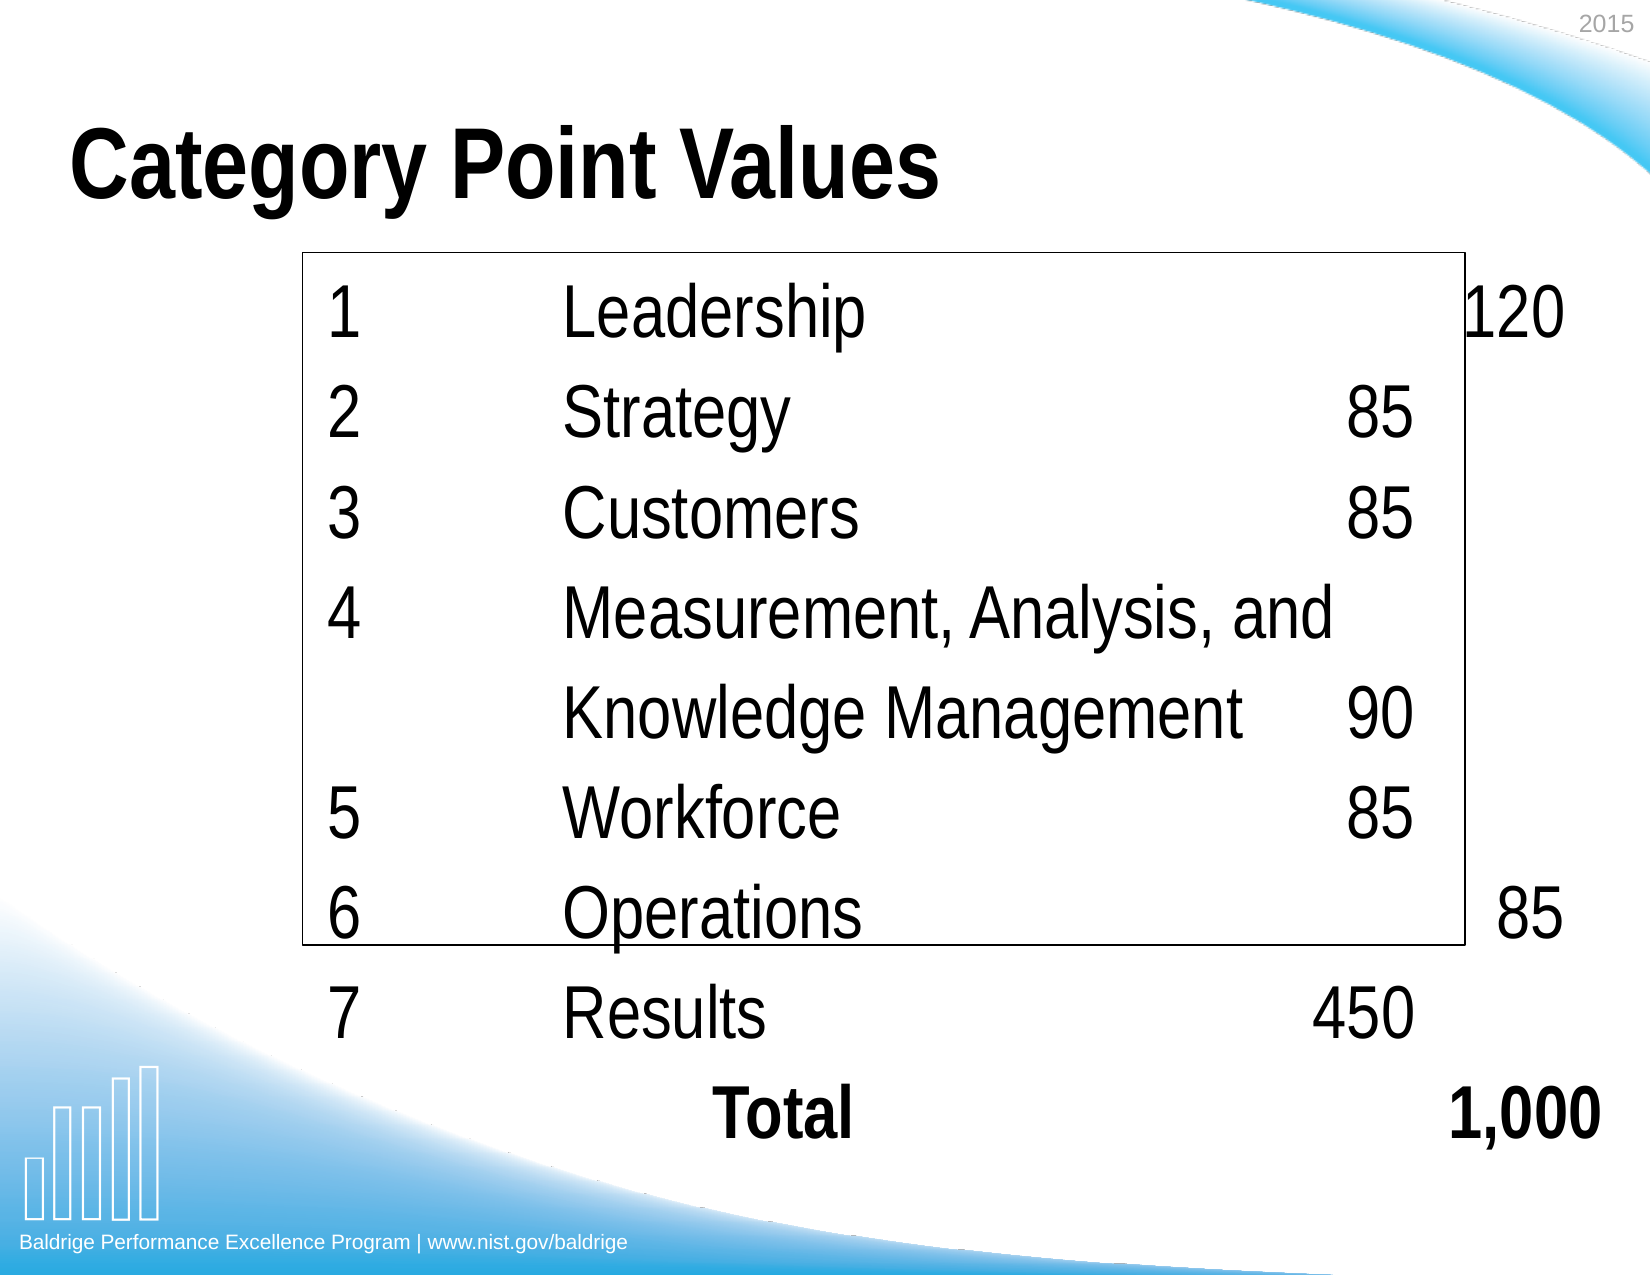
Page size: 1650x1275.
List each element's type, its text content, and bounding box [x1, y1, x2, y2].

text_box [302, 252, 1466, 945]
title Category Point Values [54, 88, 1393, 253]
list 1 Leadership 120 2 Strategy 85 3 Customers 85 4 Measurement, Analysis, and Knowledge Management 90 5 Workforce 85 6 Operations 85 7 Results 450 Total 1,000 [312, 266, 1650, 1055]
